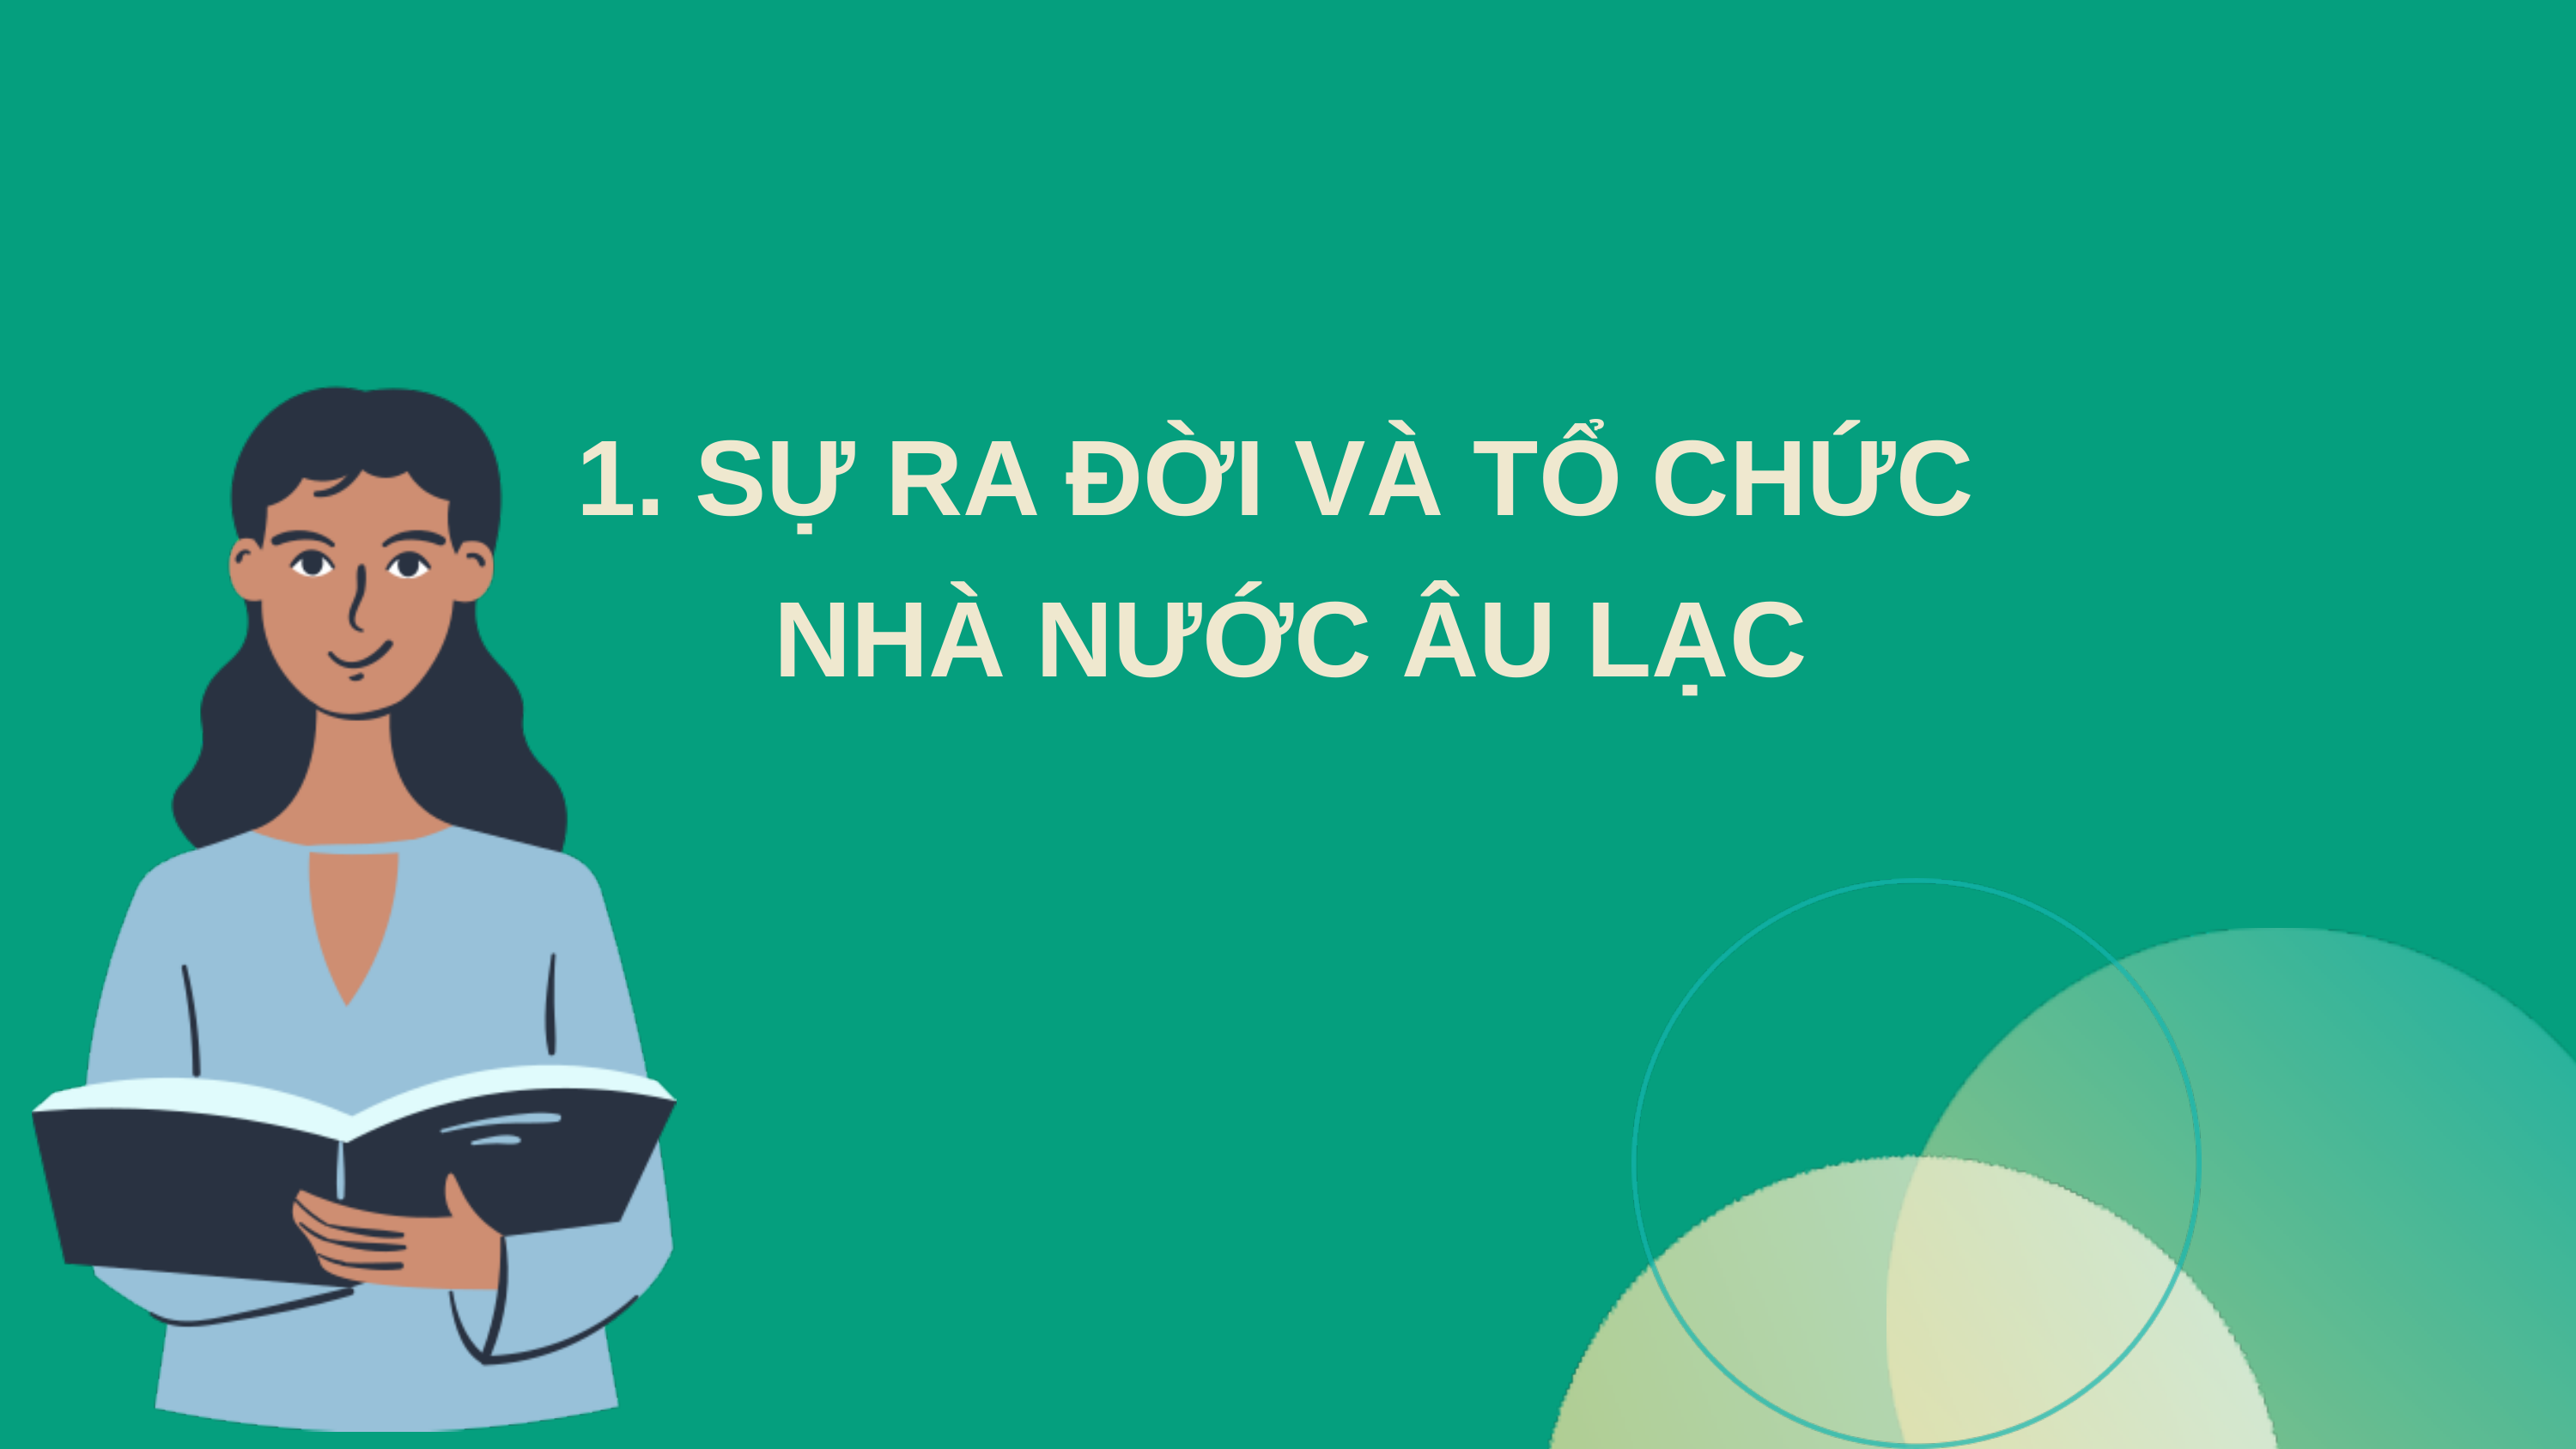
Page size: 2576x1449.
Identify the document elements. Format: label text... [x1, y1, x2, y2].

picture [1543, 878, 2576, 1449]
picture [32, 380, 677, 1432]
text_box 1. SỰ RA ĐỜI VÀ TỔ CHỨC NHÀ NƯỚC ÂU LẠC [2, 376, 2576, 699]
